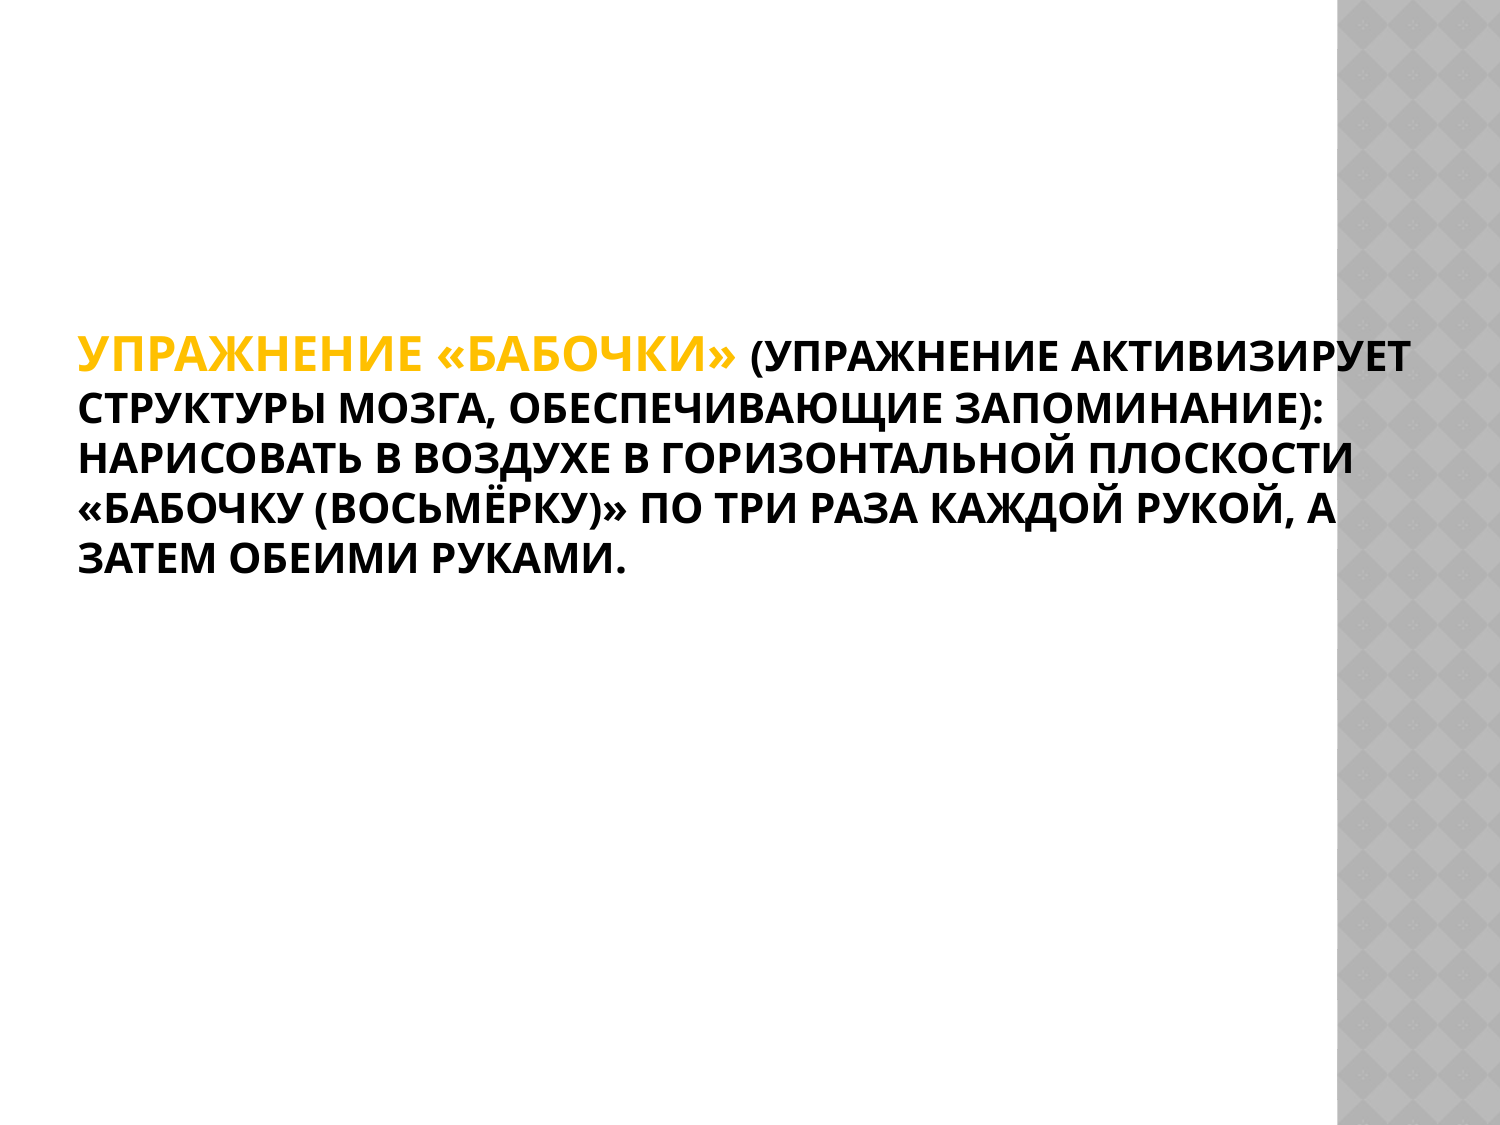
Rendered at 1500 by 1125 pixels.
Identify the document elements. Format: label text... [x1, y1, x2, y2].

title Упражнение «Бабочки» (упражнение активизирует структуры мозга, обеспечивающие запоминание): нарисовать в воздухе в горизонтальной плоскости «бабочку (восьмёрку)» по три раза каждой рукой, а затем обеими руками. [70, 304, 1421, 622]
